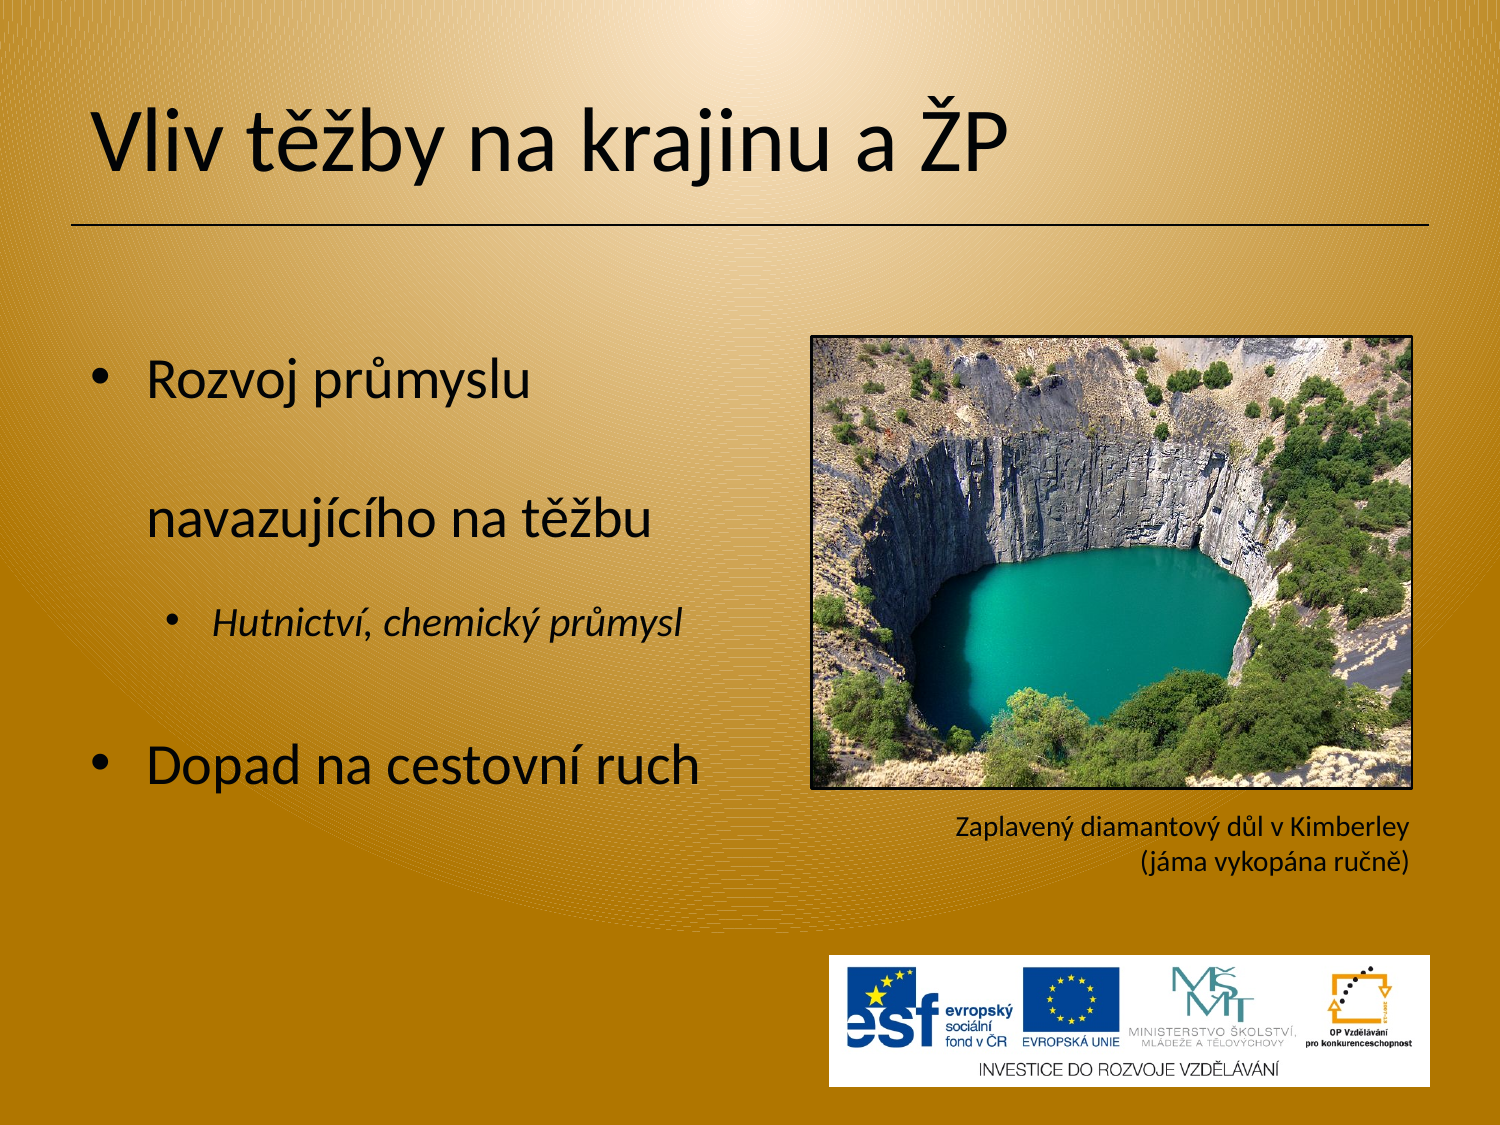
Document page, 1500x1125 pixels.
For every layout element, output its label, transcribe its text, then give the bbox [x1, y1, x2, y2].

picture [828, 955, 1430, 1087]
text_box Zaplavený diamantový důl v Kimberley (jáma vykopána ručně) [874, 799, 1425, 885]
list Rozvoj průmyslu navazujícího na těžbu Hutnictví, chemický průmysl Dopad na cestovní ruch [75, 262, 738, 1005]
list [812, 337, 1412, 788]
title Vliv těžby na krajinu a ŽP [75, 41, 1425, 224]
